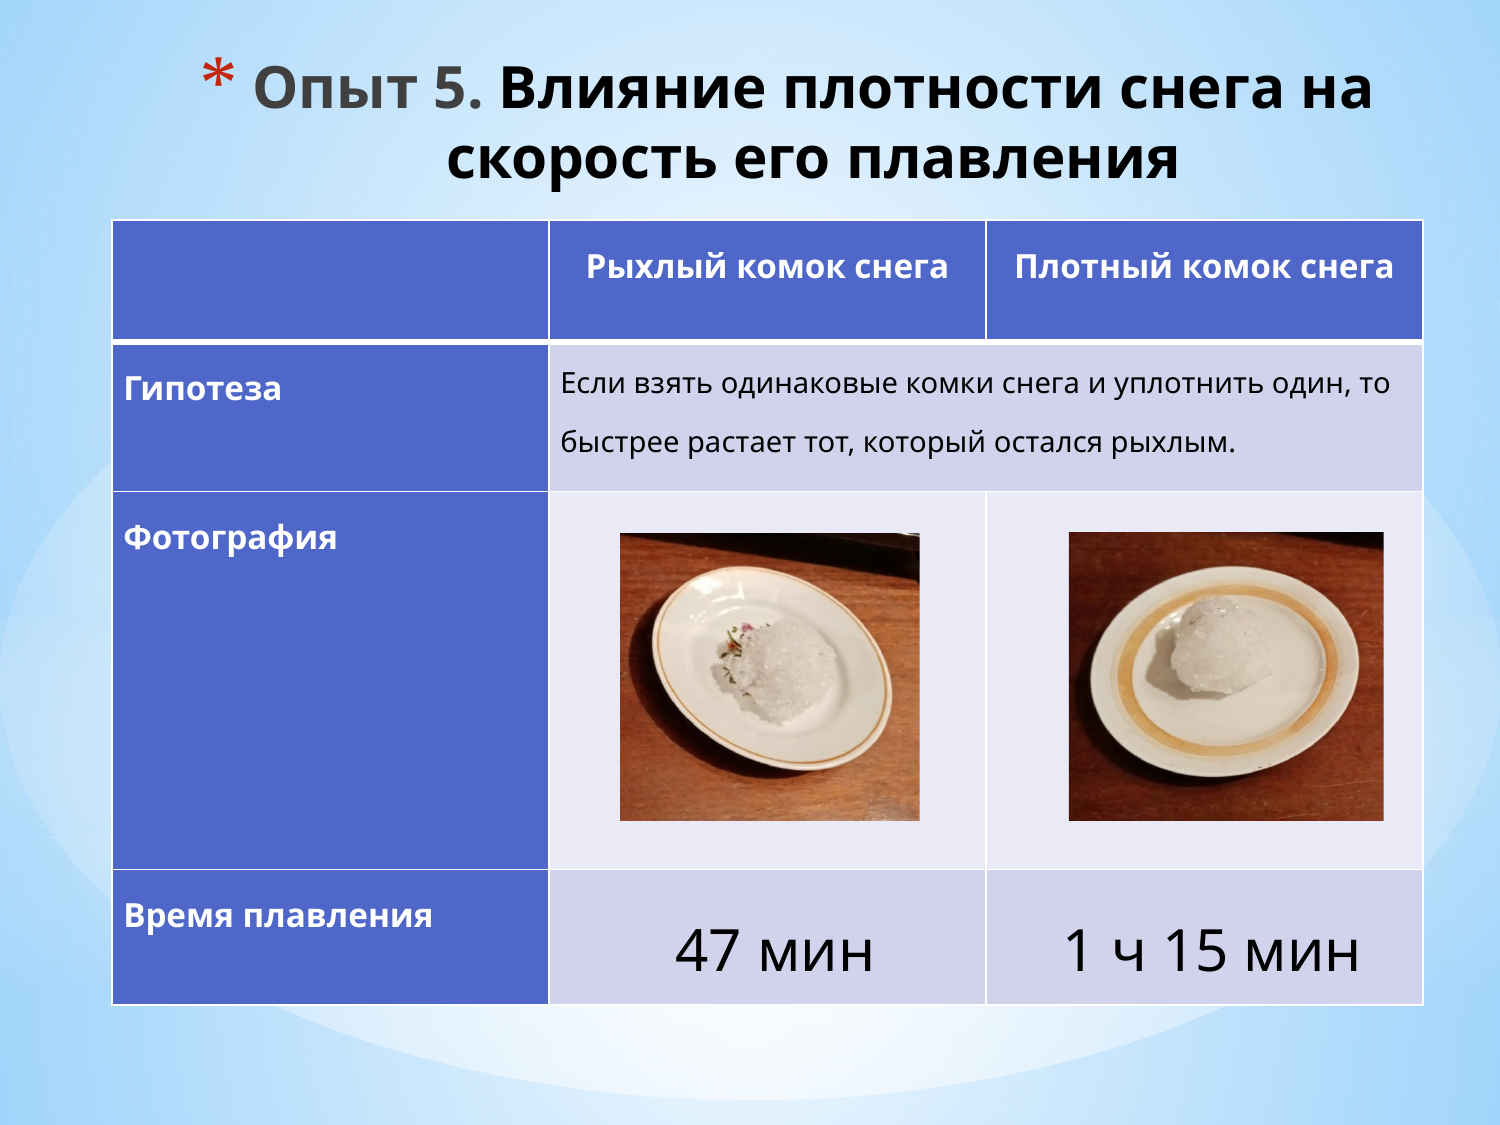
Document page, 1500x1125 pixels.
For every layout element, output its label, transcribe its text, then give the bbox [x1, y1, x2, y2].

table_cell Гипотеза [113, 345, 548, 491]
picture [619, 533, 920, 821]
table_cell Время плавления [113, 870, 548, 1004]
table_header [113, 221, 548, 339]
table_cell 47 мин [550, 870, 985, 1004]
table_cell [987, 492, 1422, 869]
table_cell 1 ч 15 мин [987, 870, 1422, 1004]
title Опыт 5. Влияние плотности снега на скорость его плавления [161, 42, 1414, 209]
table_cell [550, 492, 985, 869]
table_header Рыхлый комок снега [550, 221, 985, 339]
table_cell Фотография [113, 492, 548, 869]
table_cell Если взять одинаковые комки снега и уплотнить один, то быстрее растает тот, который остался рыхлым. [550, 345, 1422, 491]
table_header Плотный комок снега [987, 221, 1422, 339]
picture [1068, 532, 1384, 821]
